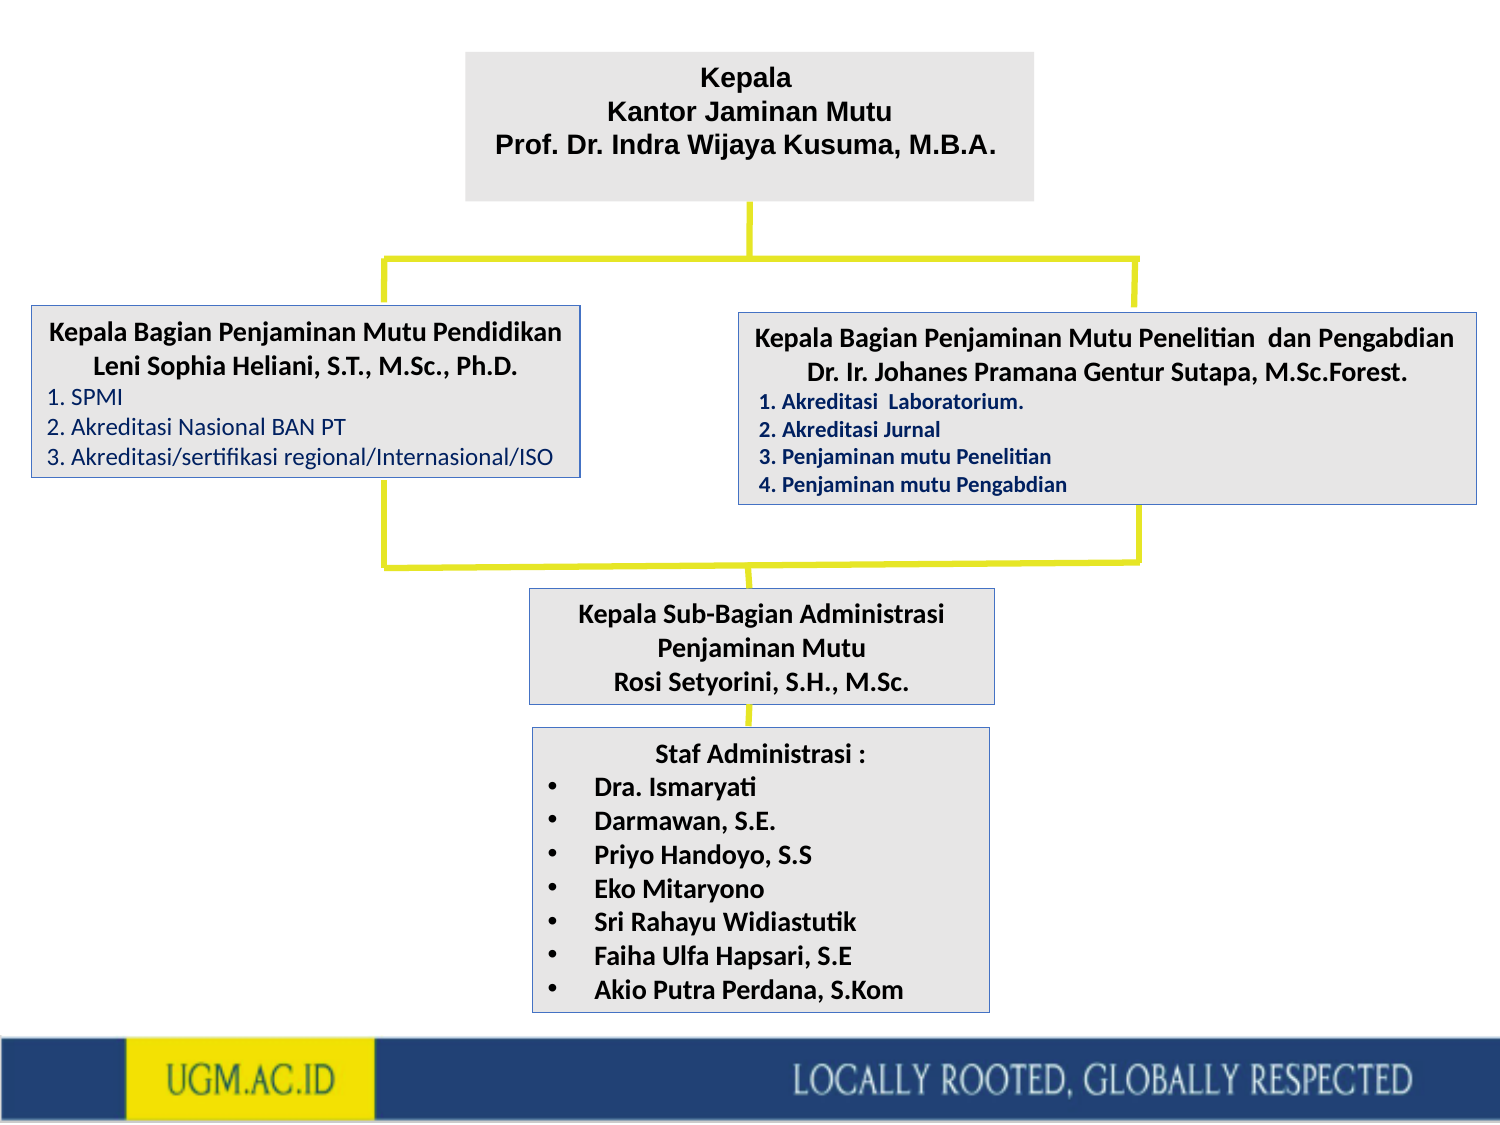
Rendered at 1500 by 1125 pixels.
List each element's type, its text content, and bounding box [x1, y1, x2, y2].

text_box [750, 562, 1140, 569]
text_box Kepala Sub-Bagian Administrasi Penjaminan Mutu Rosi Setyorini, S.H., M.Sc. [529, 588, 995, 705]
text_box Kepala Bagian Penjaminan Mutu Penelitian dan Pengabdian Dr. Ir. Johanes Pramana Gentur Sutapa, M.Sc.Forest. 1. Akreditasi Laboratorium. 2. Akreditasi Jurnal 3. Penjaminan mutu Penelitian 4. Penjaminan mutu Pengabdian [738, 312, 1477, 505]
text_box Staf Administrasi : Dra. Ismaryati Darmawan, S.E. Priyo Handoyo, S.S Eko Mitaryono Sri Rahayu Widiastutik Faiha Ulfa Hapsari, S.E Akio Putra Perdana, S.Kom [532, 727, 990, 1013]
picture [0, 1035, 1500, 1123]
text_box Kepala Kantor Jaminan Mutu Prof. Dr. Indra Wijaya Kusuma, M.B.A. [465, 51, 1035, 202]
text_box Kepala Bagian Penjaminan Mutu Pendidikan Leni Sophia Heliani, S.T., M.Sc., Ph.D. 1. SPMI 2. Akreditasi Nasional BAN PT 3. Akreditasi/sertifikasi regional/Internasional/ISO [31, 305, 581, 478]
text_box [384, 562, 747, 569]
